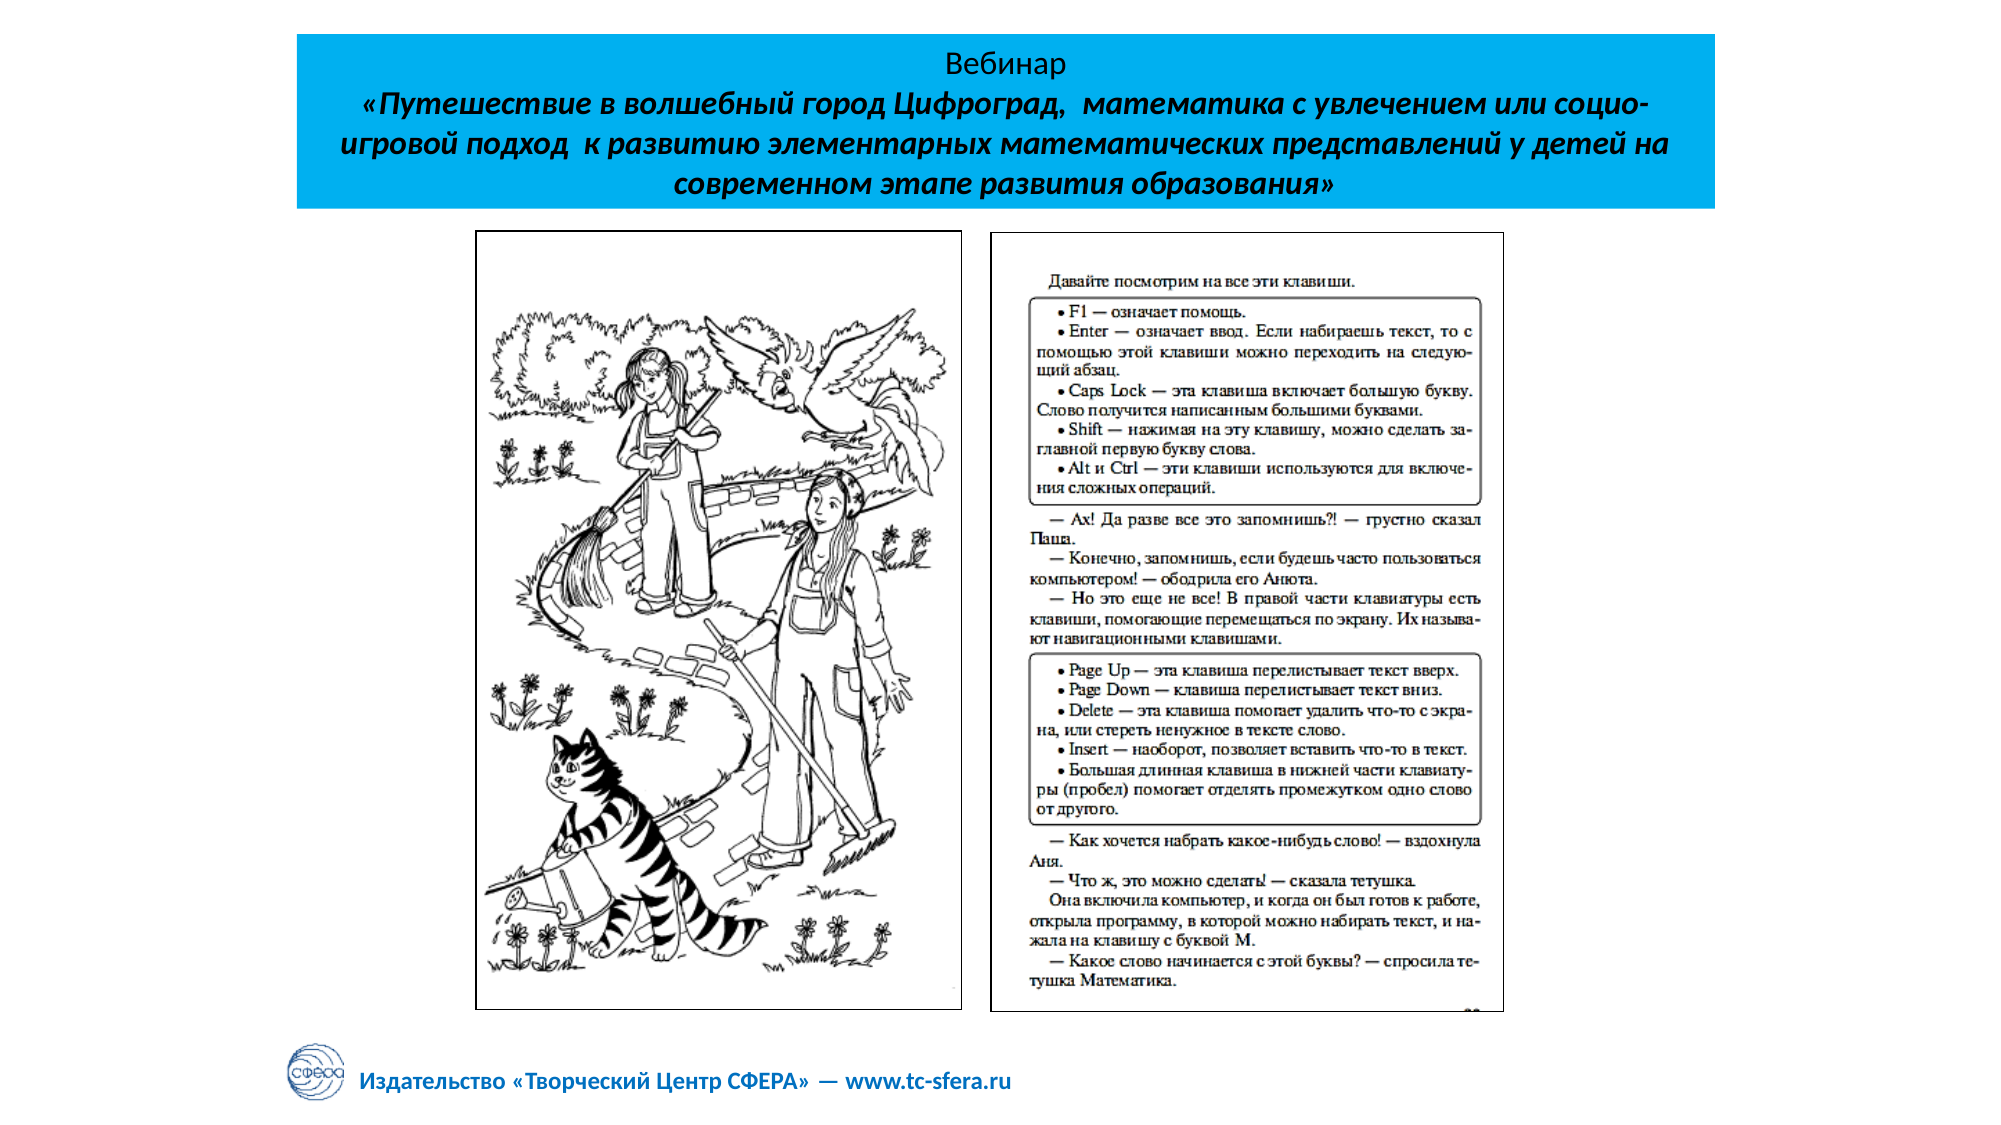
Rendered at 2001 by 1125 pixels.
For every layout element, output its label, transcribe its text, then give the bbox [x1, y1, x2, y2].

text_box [284, 1042, 1153, 1103]
picture [476, 231, 962, 1010]
text_box Вебинар «Путешествие в волшебный город Цифроград, математика с увлечением или социо-игровой подход к развитию элементарных математических представлений у детей на современном этапе развития образования» [296, 34, 1715, 209]
picture [991, 233, 1504, 1011]
